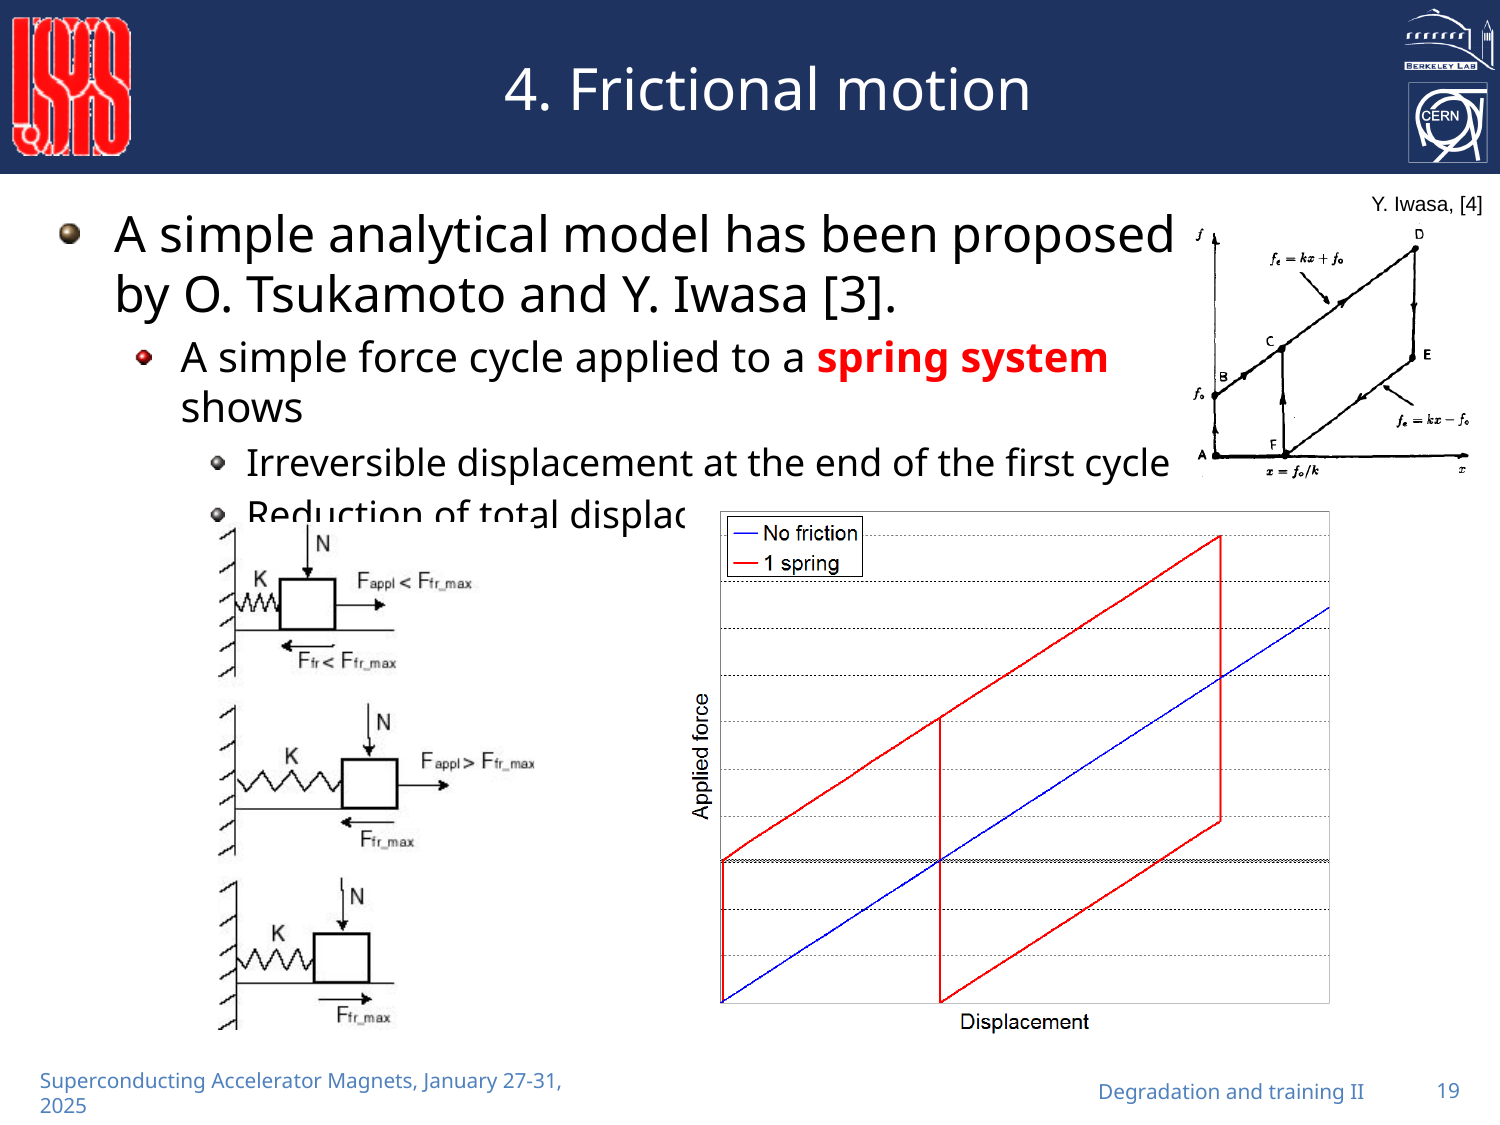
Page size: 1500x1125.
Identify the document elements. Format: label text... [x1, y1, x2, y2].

picture [684, 497, 1345, 1038]
picture [208, 505, 535, 1030]
picture [133, 347, 152, 365]
footer Degradation and training II [598, 1072, 1380, 1111]
picture [58, 222, 80, 244]
picture [208, 453, 225, 470]
picture [1188, 212, 1482, 486]
picture [1403, 77, 1492, 167]
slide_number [24, 1073, 613, 1113]
picture [11, 16, 131, 156]
text_box Y. Iwasa, [4] [1356, 182, 1498, 223]
list A simple analytical model has been proposed by O. Tsukamoto and Y. Iwasa [3]. A simple force cycle applied to a spring system shows Irreversible displacement at the end of the first cycle Reduction of total displacement in the second cycle [43, 195, 1203, 1055]
picture [1403, 7, 1495, 71]
title 4. Frictional motion [137, 0, 1400, 175]
slide_number 19 [1400, 1072, 1475, 1111]
